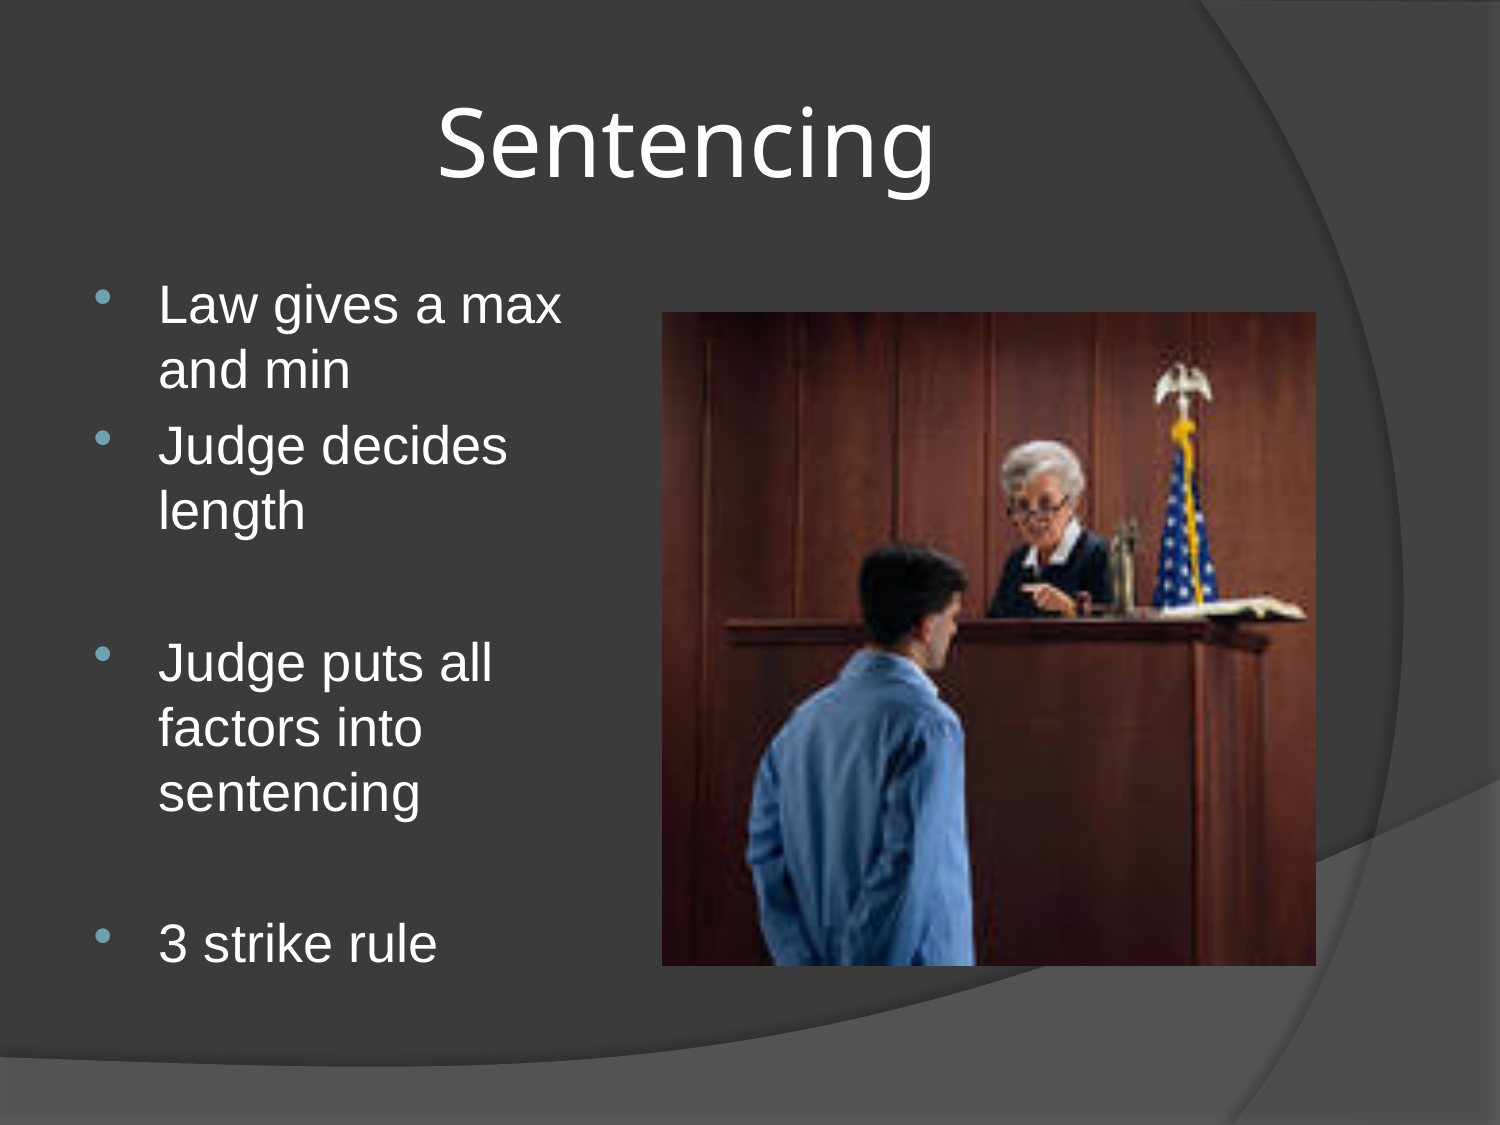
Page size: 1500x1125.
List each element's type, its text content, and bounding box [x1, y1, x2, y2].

title Sentencing [75, 45, 1300, 233]
list Law gives a max and min Judge decides length Judge puts all factors into sentencing 3 strike rule [75, 262, 675, 1005]
picture [662, 312, 1316, 966]
